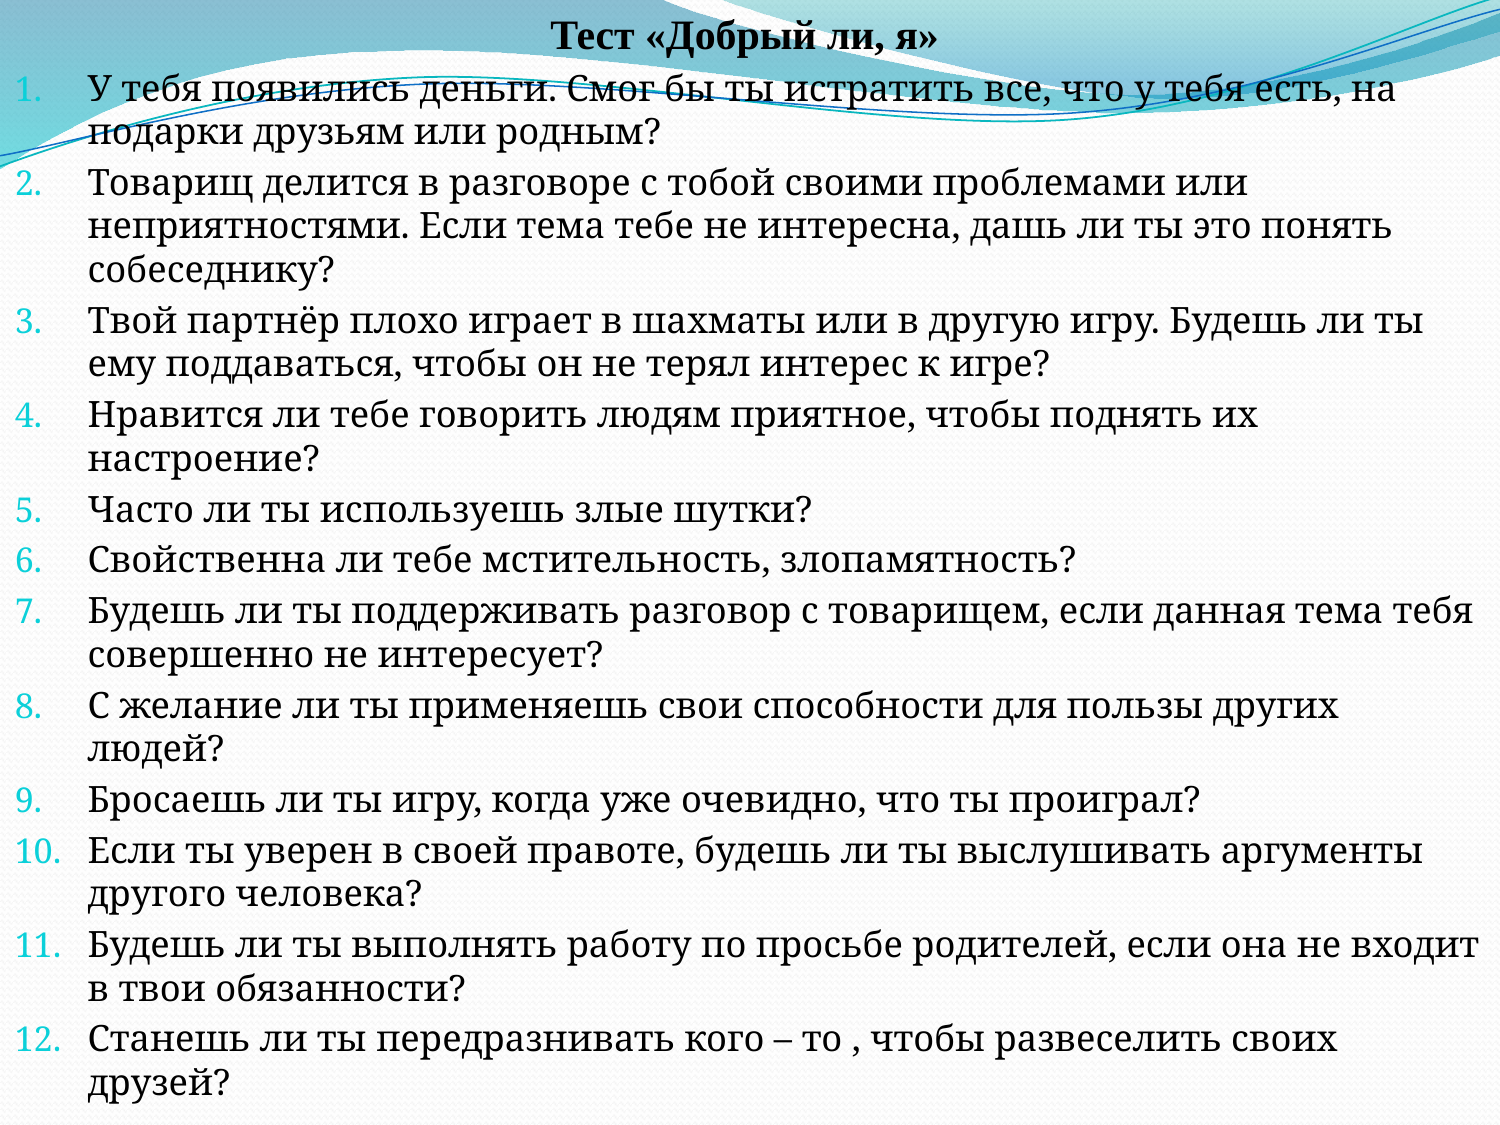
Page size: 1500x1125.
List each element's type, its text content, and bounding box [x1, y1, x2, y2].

list Тест «Добрый ли, я» У тебя появились деньги. Смог бы ты истратить все, что у тебя есть, на подарки друзьям или родным? Товарищ делится в разговоре с тобой своими проблемами или неприятностями. Если тема тебе не интересна, дашь ли ты это понять собеседнику? Твой партнёр плохо играет в шахматы или в другую игру. Будешь ли ты ему поддаваться, чтобы он не терял интерес к игре? Нравится ли тебе говорить людям приятное, чтобы поднять их настроение? Часто ли ты используешь злые шутки? Свойственна ли тебе мстительность, злопамятность? Будешь ли ты поддерживать разговор с товарищем, если данная тема тебя совершенно не интересует? С желание ли ты применяешь свои способности для пользы других людей? Бросаешь ли ты игру, когда уже очевидно, что ты проиграл? Если ты уверен в своей правоте, будешь ли ты выслушивать аргументы другого человека? Будешь ли ты выполнять работу по просьбе родителей, если она не входит в твои обязанности? Станешь ли ты передразнивать кого – то , чтобы развеселить своих друзей? [0, 0, 1500, 1125]
